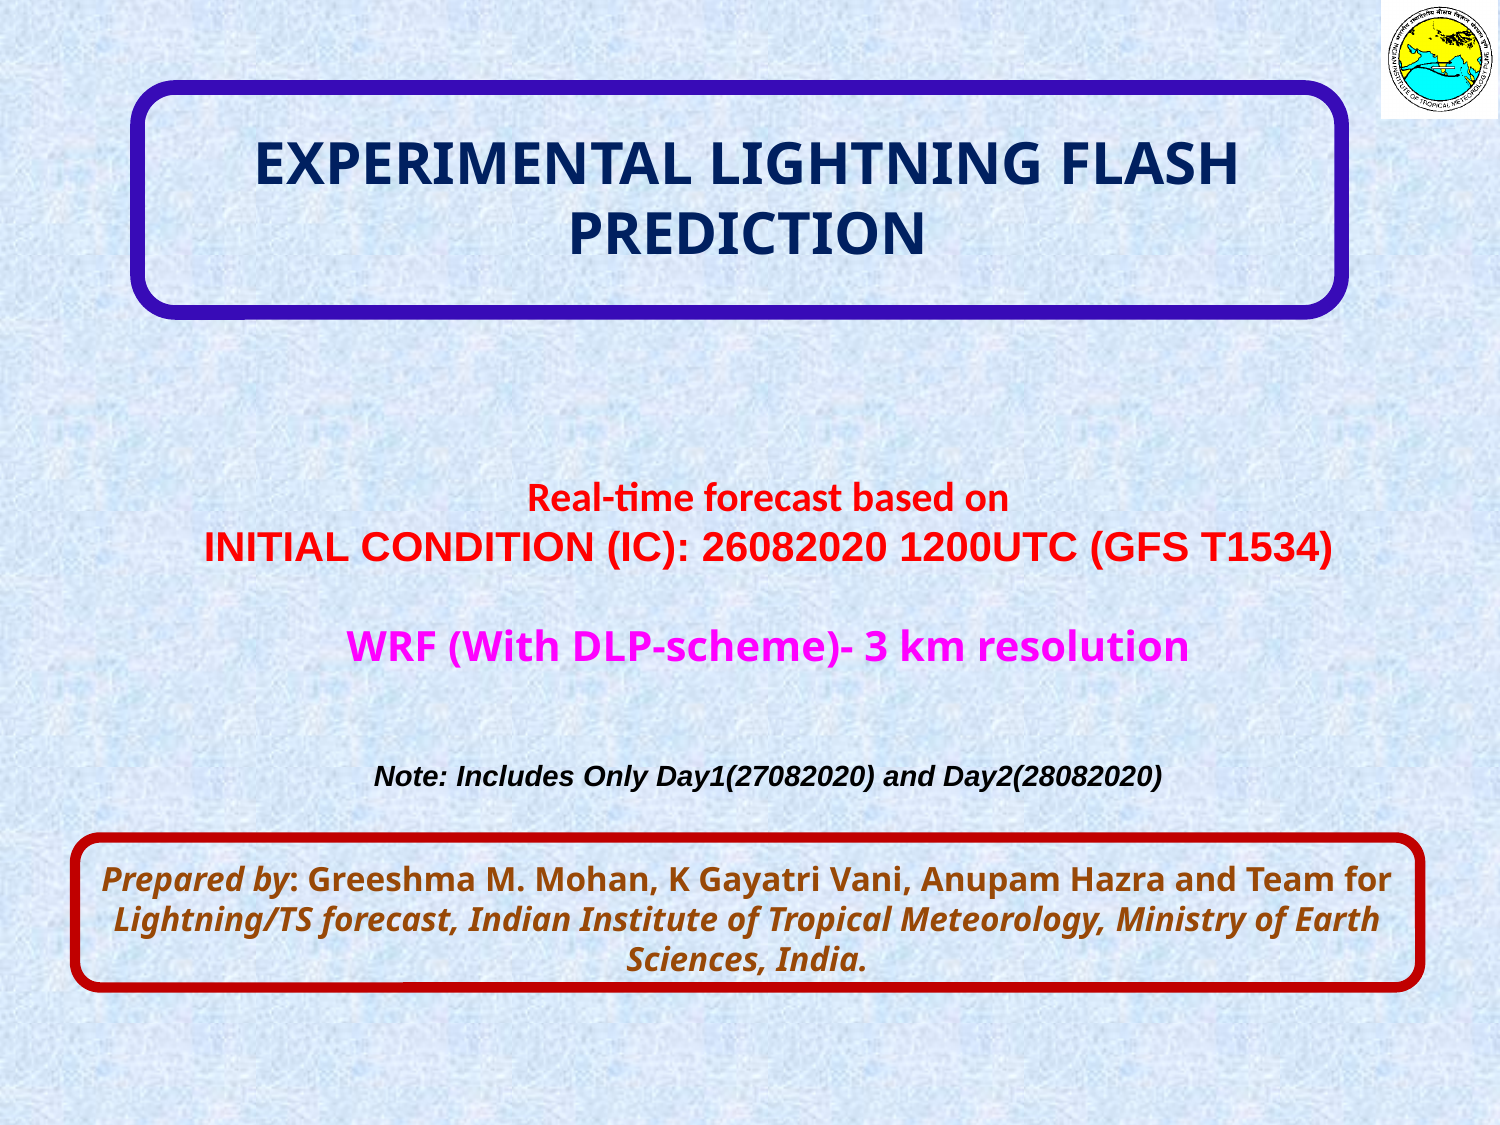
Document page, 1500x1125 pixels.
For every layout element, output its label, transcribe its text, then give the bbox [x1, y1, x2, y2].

picture [0, 0, 1500, 1125]
text_box Note: Includes Only Day1(27082020) and Day2(28082020) [87, 749, 1458, 800]
text_box Real-time forecast based on INITIAL CONDITION (IC): 26082020 1200UTC (GFS T1534) WRF (With DLP-scheme)- 3 km resolution [87, 462, 1450, 678]
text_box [137, 87, 1357, 313]
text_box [62, 837, 1433, 988]
